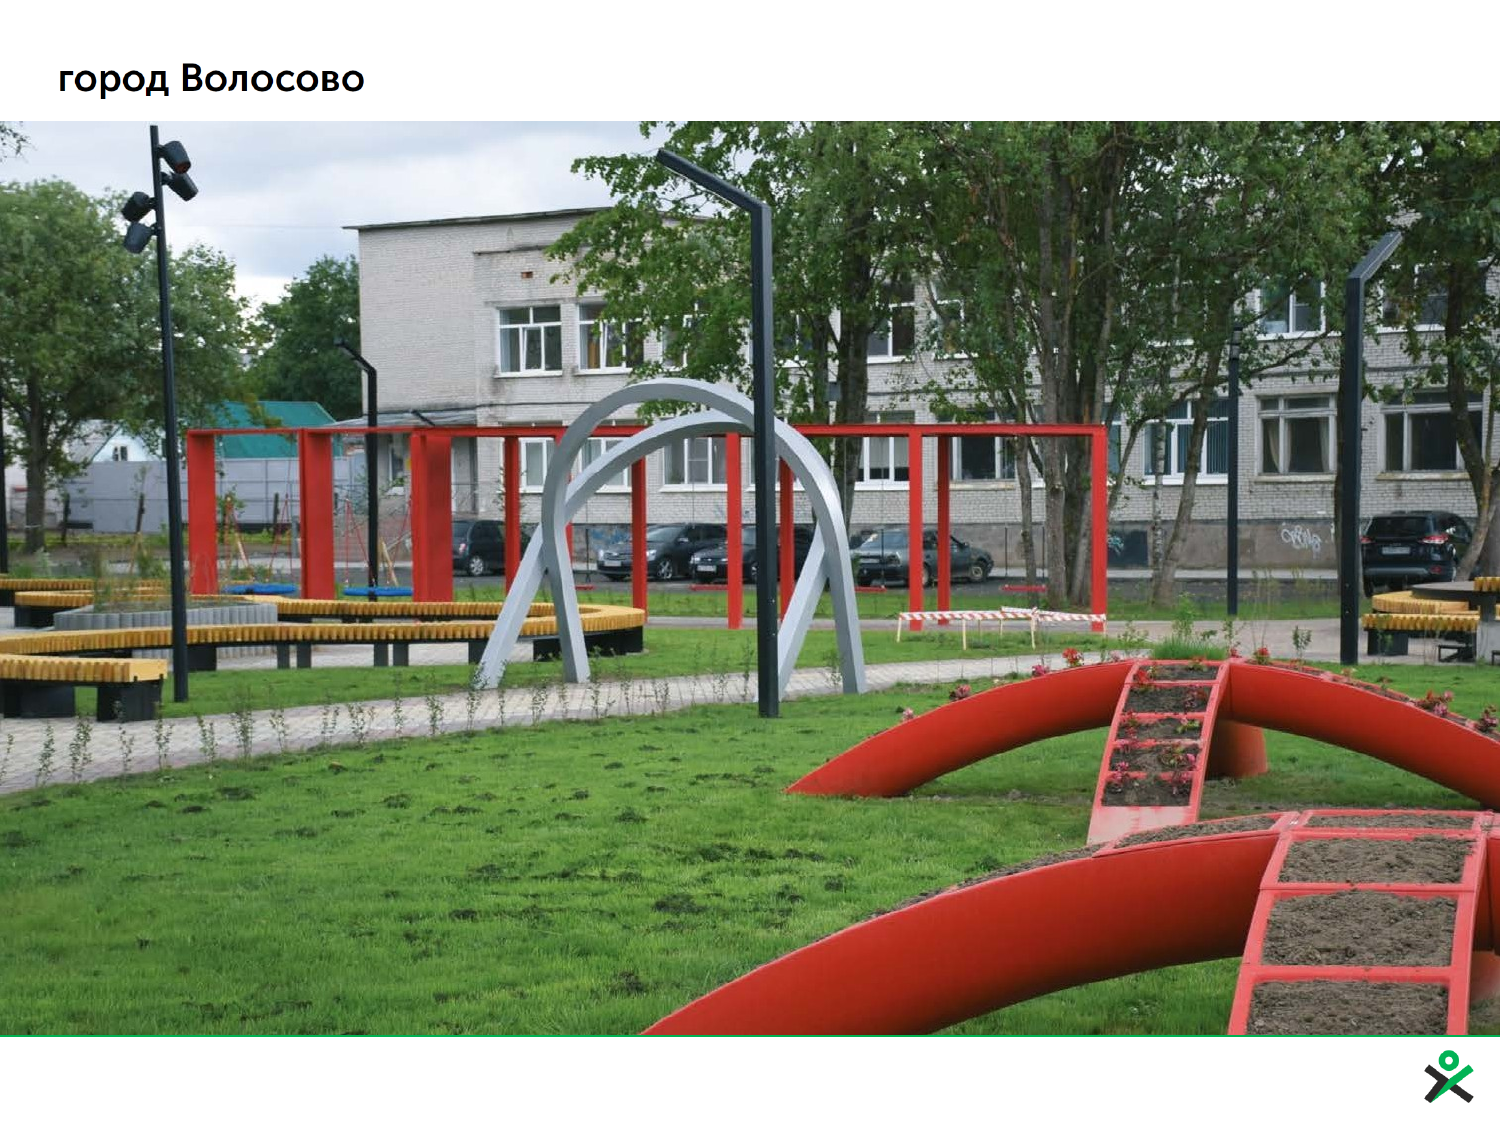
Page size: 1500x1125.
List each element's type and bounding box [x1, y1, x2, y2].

picture [0, 52, 1500, 1036]
picture [1412, 1042, 1485, 1114]
